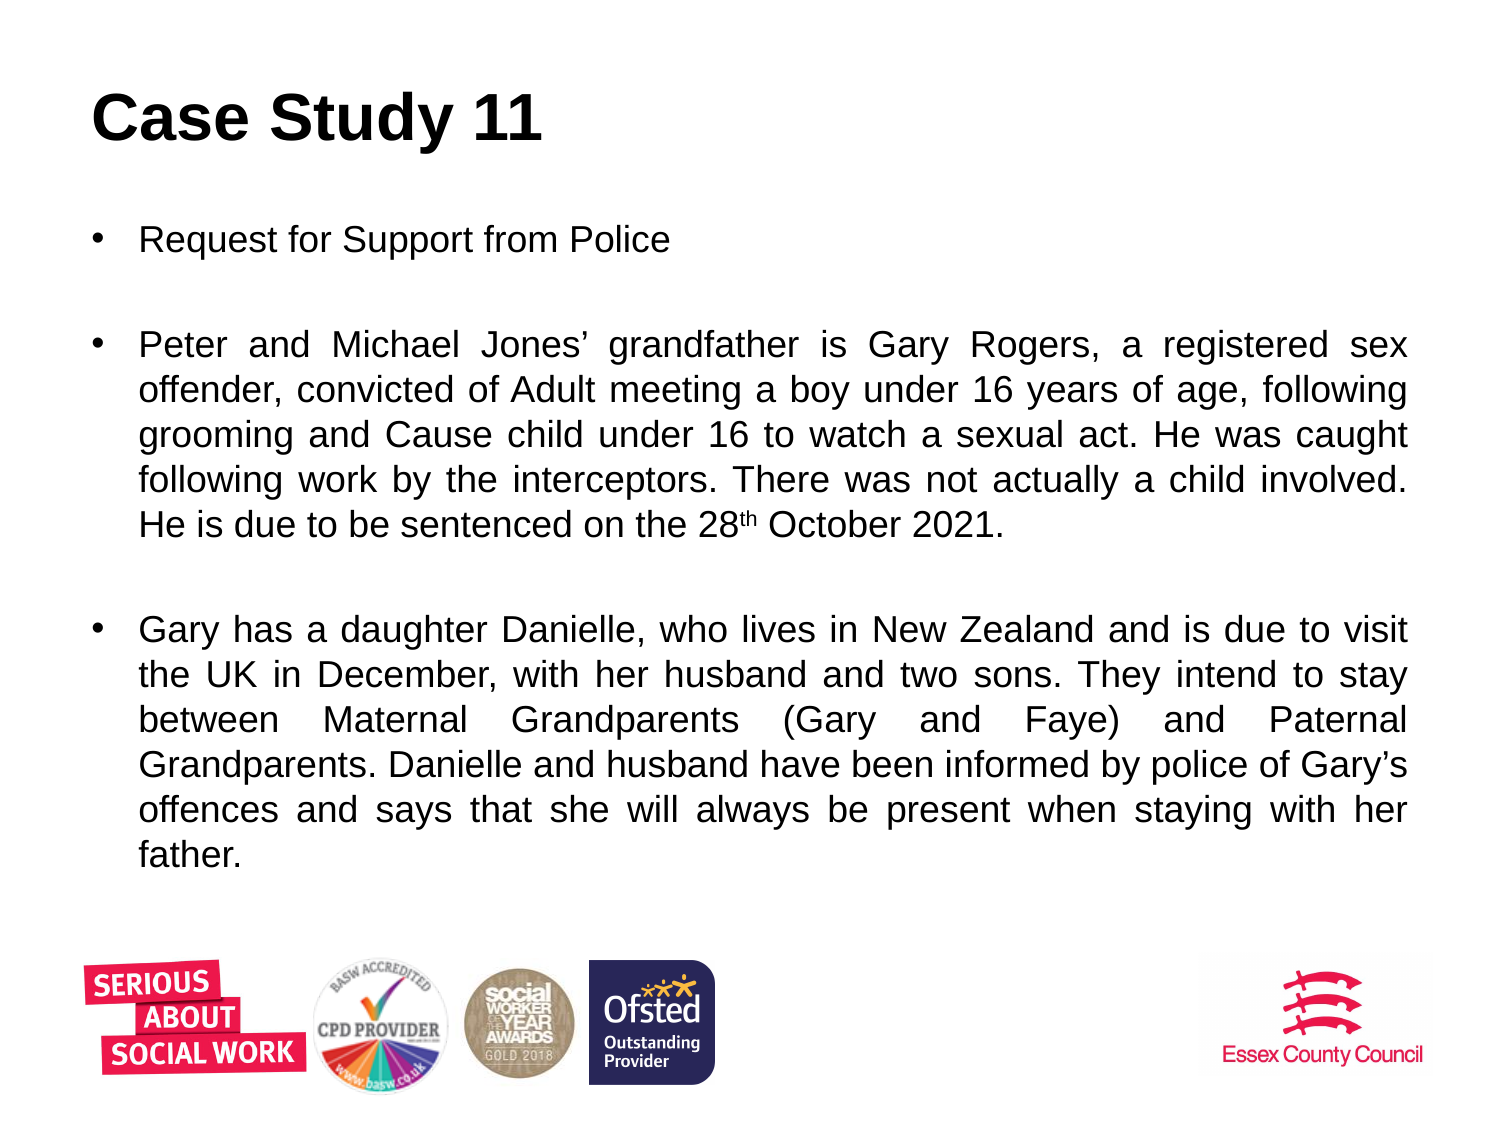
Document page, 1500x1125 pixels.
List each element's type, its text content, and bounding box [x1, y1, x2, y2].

picture [589, 959, 715, 1086]
picture [78, 951, 586, 1101]
picture [1198, 952, 1433, 1076]
title Case Study 11 [76, 66, 1424, 173]
list Request for Support from Police Peter and Michael Jones’ grandfather is Gary Rogers, a registered sex offender, convicted of Adult meeting a boy under 16 years of age, following grooming and Cause child under 16 to watch a sexual act. He was caught following work by the interceptors. There was not actually a child involved. He is due to be sentenced on the 28th October 2021. Gary has a daughter Danielle, who lives in New Zealand and is due to visit the UK in December, with her husband and two sons. They intend to stay between Maternal Grandparents (Gary and Faye) and Paternal Grandparents. Danielle and husband have been informed by police of Gary’s offences and says that she will always be present when staying with her father. [76, 208, 1424, 1071]
